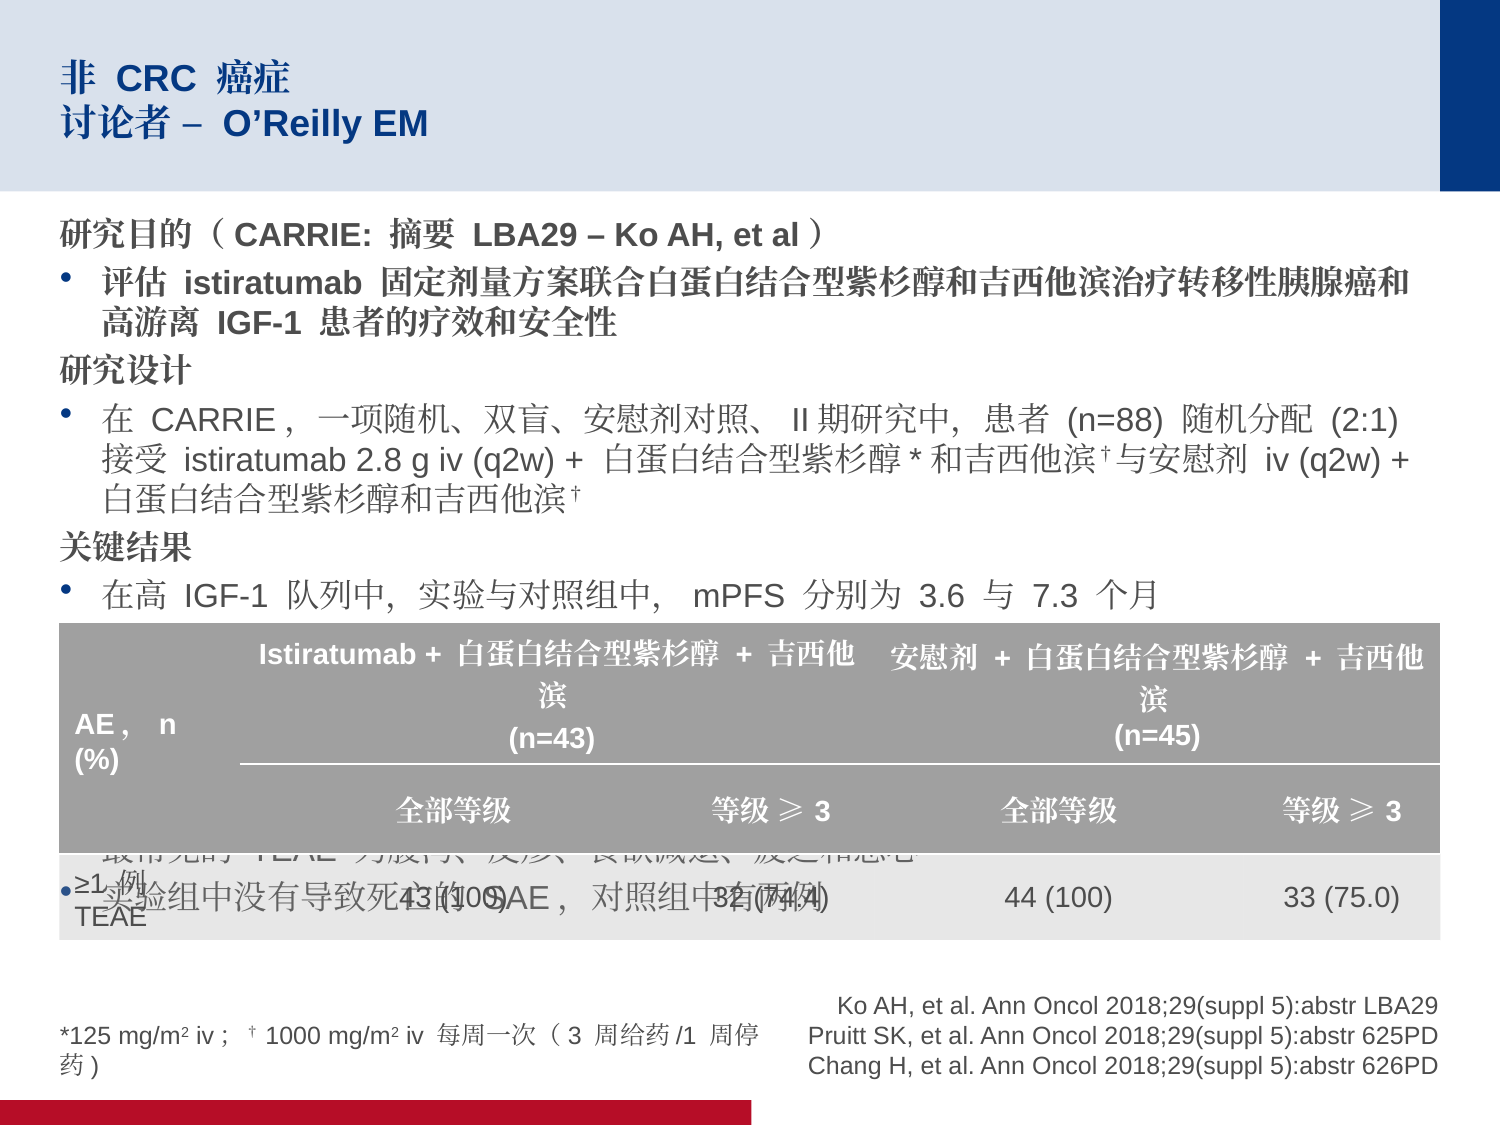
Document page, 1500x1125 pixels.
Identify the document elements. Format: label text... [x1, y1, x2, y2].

table_cell 等级 ≥3 [668, 765, 874, 853]
table_cell 44 (100) [874, 855, 1243, 940]
table_cell 32 (74.4) [668, 855, 874, 940]
table_cell 全部等级 [874, 765, 1243, 853]
table_header AE，n (%) [59, 623, 240, 853]
table_cell 43 (100) [240, 855, 668, 940]
table_header 安慰剂 + 白蛋白结合型紫杉醇 + 吉西他滨 (n=45) [874, 623, 1440, 763]
table_cell 等级 ≥3 [1243, 765, 1440, 853]
table_header Istiratumab + 白蛋白结合型紫杉醇 + 吉西他滨 (n=43) [240, 623, 874, 763]
list 研究目的（CARRIE: 摘要 LBA29 – Ko AH, et al） 评估 istiratumab 固定剂量方案联合白蛋白结合型紫杉醇和吉西他滨治疗转移性胰腺癌和高游离 IGF-1 患者的疗效和安全性 研究设计 在 CARRIE，一项随机、双盲、安慰剂对照、II期研究中，患者 (n=88) 随机分配 (2:1) 接受 istiratumab 2.8 g iv (q2w) + 白蛋白结合型紫杉醇*和吉西他滨†与安慰剂 iv (q2w) + 白蛋白结合型紫杉醇和吉西他滨† 关键结果 在高 IGF-1 队列中，实验与对照组中，mPFS 分别为 3.6 与 7.3 个月 最常见的 TEAE 为腹泻、皮疹、食欲减退、疲乏和恶心 实验组中没有导致死亡的 SAE，对照组中有两例 [59, 205, 1441, 985]
list *125 mg/m2 iv；†1000 mg/m2 iv 每周一次（3 周给药/1 周停药) [59, 999, 762, 1080]
list Ko AH, et al. Ann Oncol 2018;29(suppl 5):abstr LBA29 Pruitt SK, et al. Ann Oncol 2018;29(suppl 5):abstr 625PD Chang H, et al. Ann Oncol 2018;29(suppl 5):abstr 626PD [762, 999, 1441, 1080]
table_cell 全部等级 [240, 765, 668, 853]
table_cell ≥1 例 TEAE [59, 855, 240, 940]
title 非 CRC 癌症 讨论者 – O’Reilly EM [59, 29, 1412, 162]
table_cell 33 (75.0) [1243, 855, 1440, 940]
